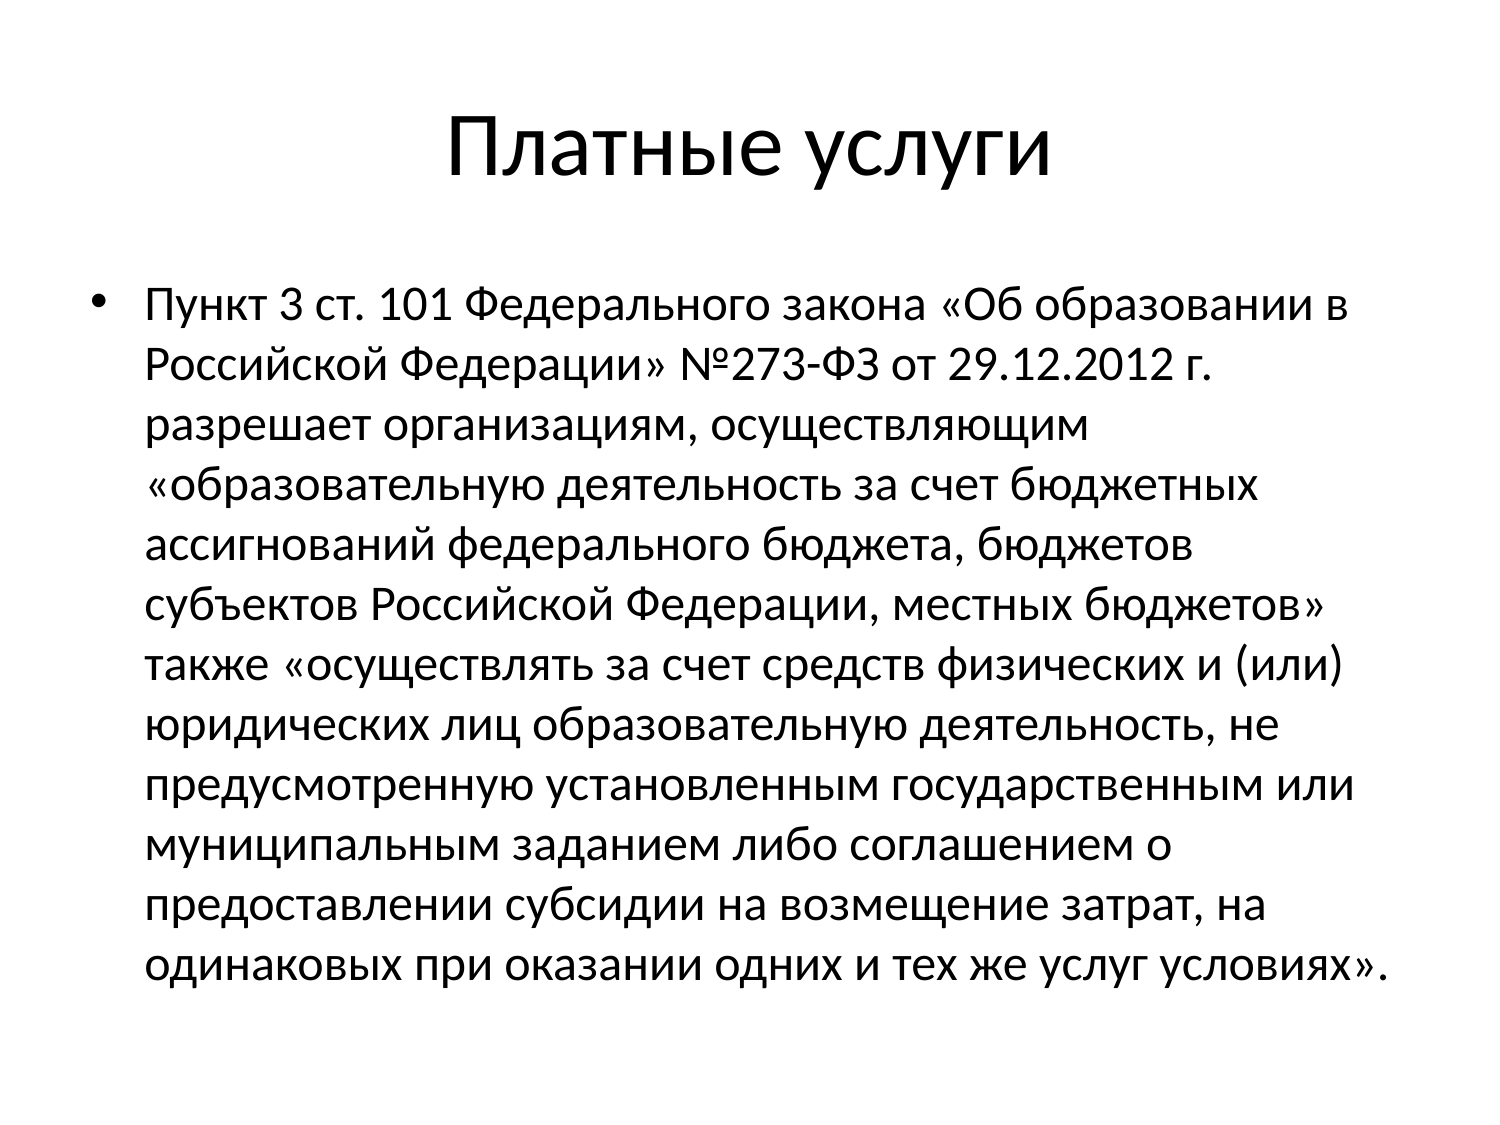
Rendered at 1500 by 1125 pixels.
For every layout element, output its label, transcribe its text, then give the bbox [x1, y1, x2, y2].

title Платные услуги [75, 45, 1425, 233]
list Пункт 3 ст. 101 Федерального закона «Об образовании в Российской Федерации» №273-ФЗ от 29.12.2012 г. разрешает организациям, осуществляющим «образовательную деятельность за счет бюджетных ассигнований федерального бюджета, бюджетов субъектов Российской Федерации, местных бюджетов» также «осуществлять за счет средств физических и (или) юридических лиц образовательную деятельность, не предусмотренную установленным государственным или муниципальным заданием либо соглашением о предоставлении субсидии на возмещение затрат, на одинаковых при оказании одних и тех же услуг условиях». [75, 262, 1425, 1005]
